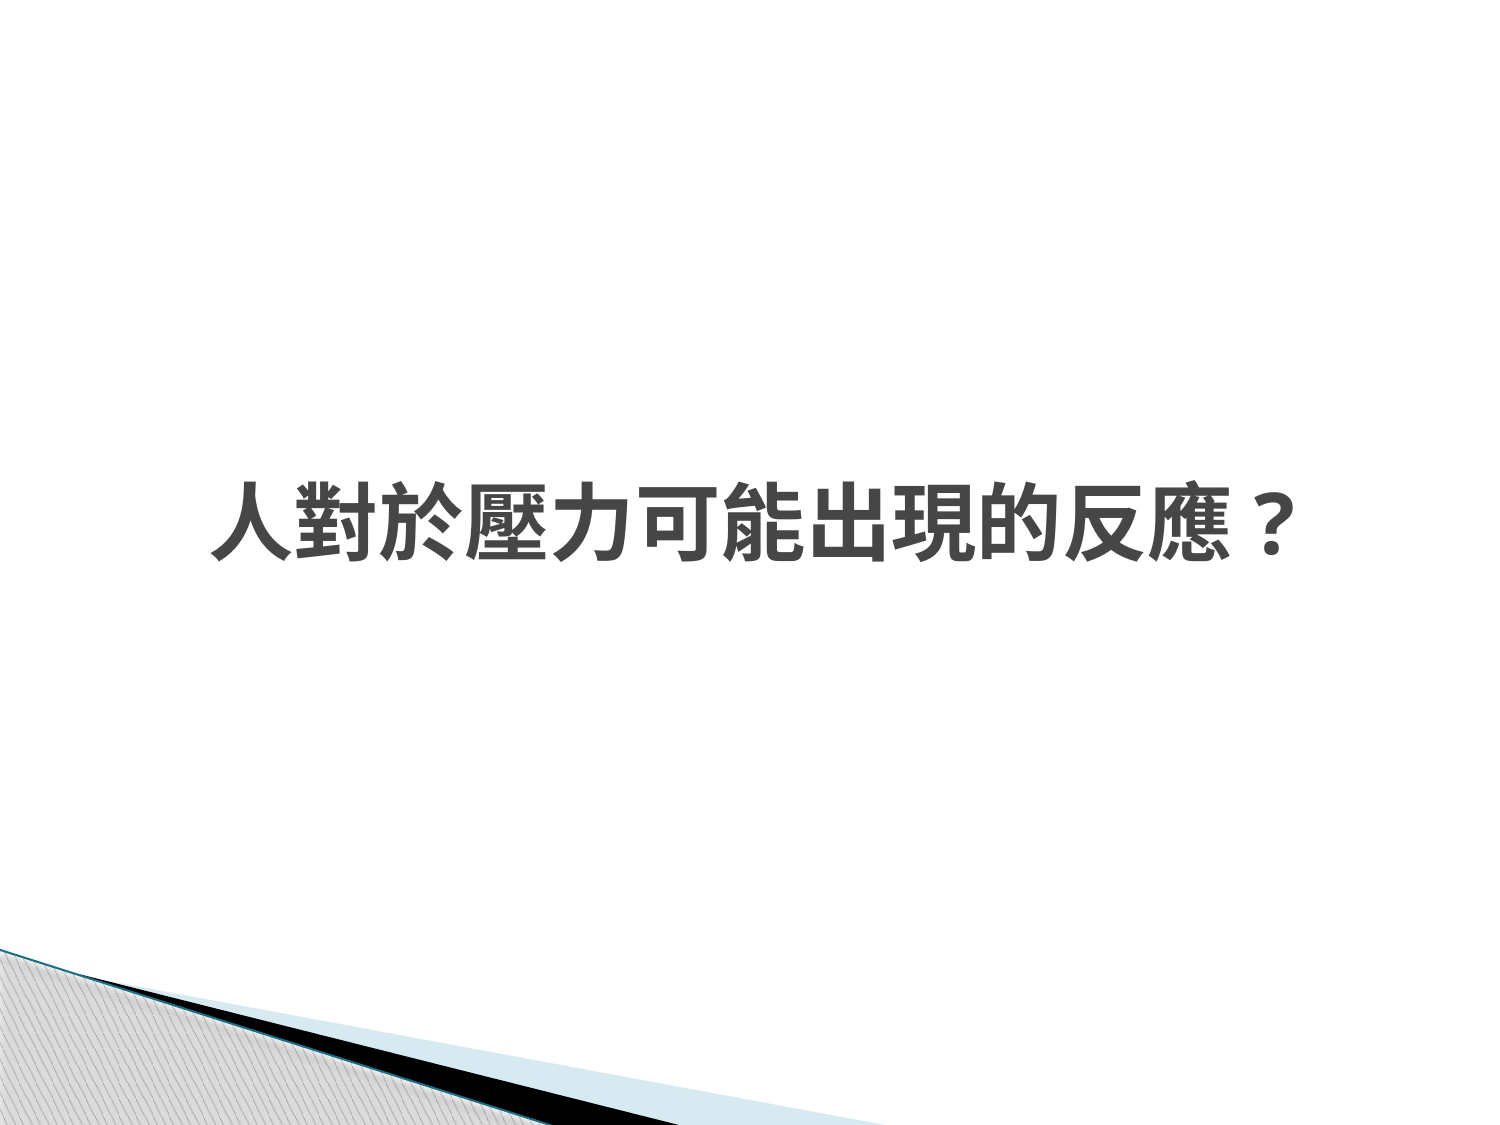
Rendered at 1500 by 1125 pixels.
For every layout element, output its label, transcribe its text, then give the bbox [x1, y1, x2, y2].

title 人對於壓力可能出現的反應? [76, 160, 1427, 880]
